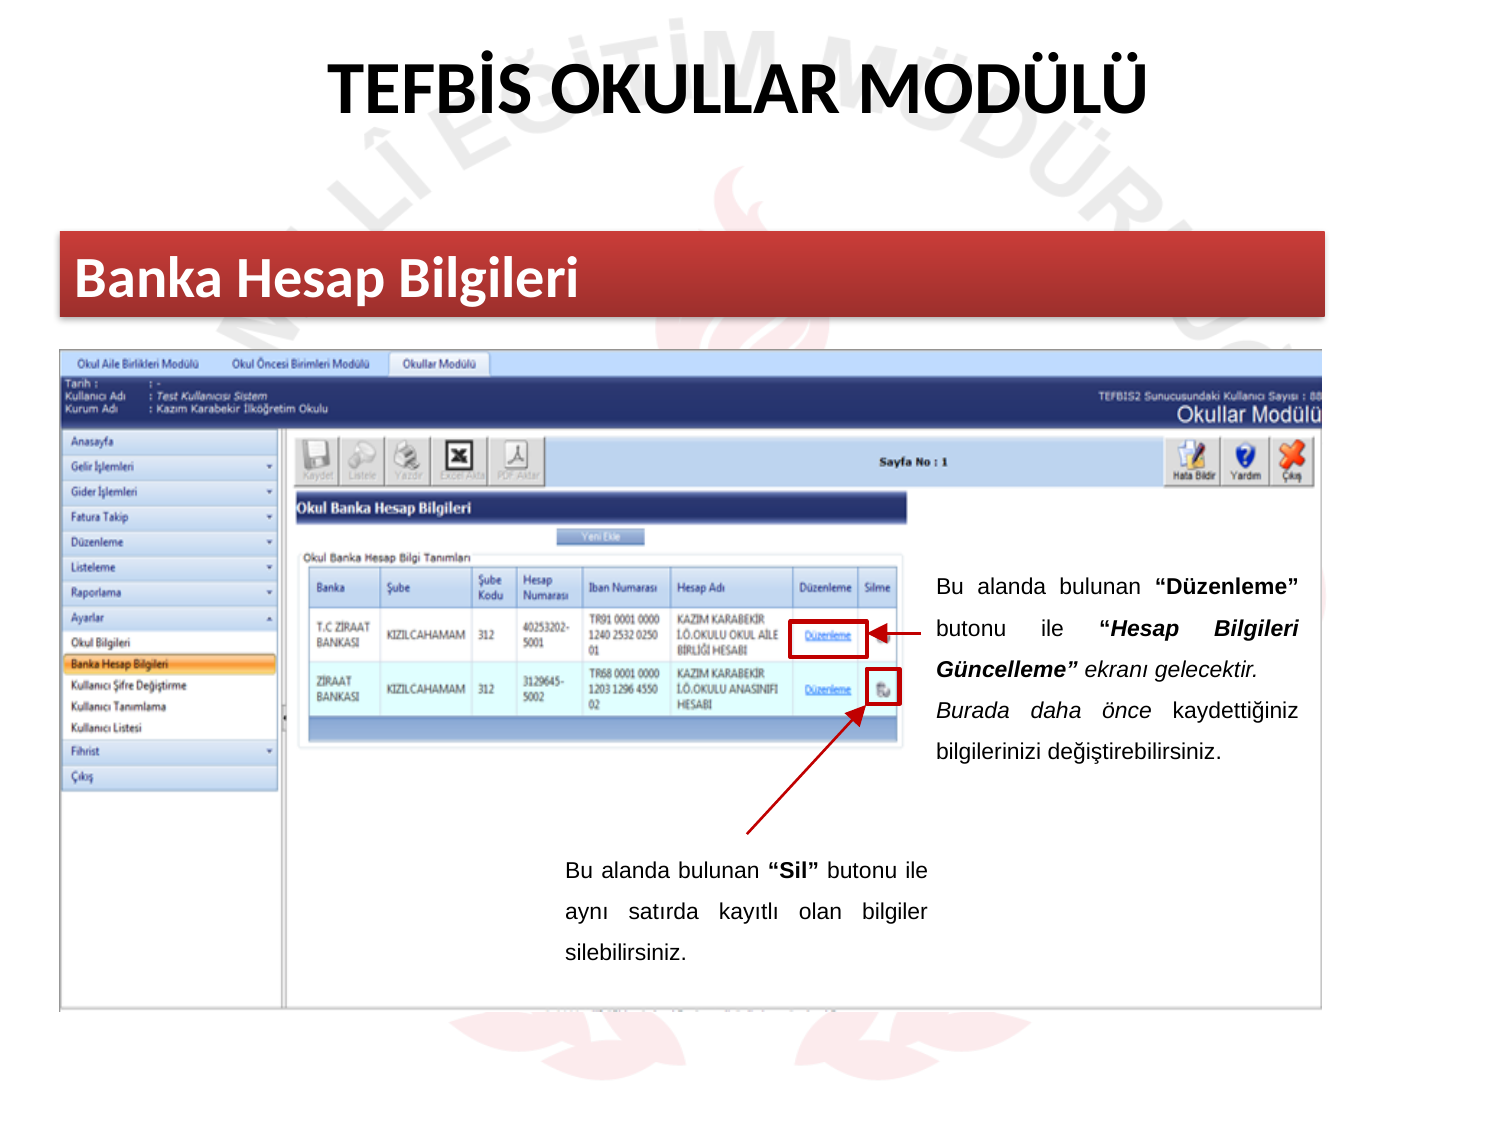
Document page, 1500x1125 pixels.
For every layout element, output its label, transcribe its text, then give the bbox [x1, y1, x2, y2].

title TEFBİS OKULLAR MODÜLÜ [248, 30, 1230, 161]
text_box Banka Hesap Bilgileri [59, 231, 1325, 317]
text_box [746, 704, 867, 835]
picture [59, 349, 1323, 1012]
